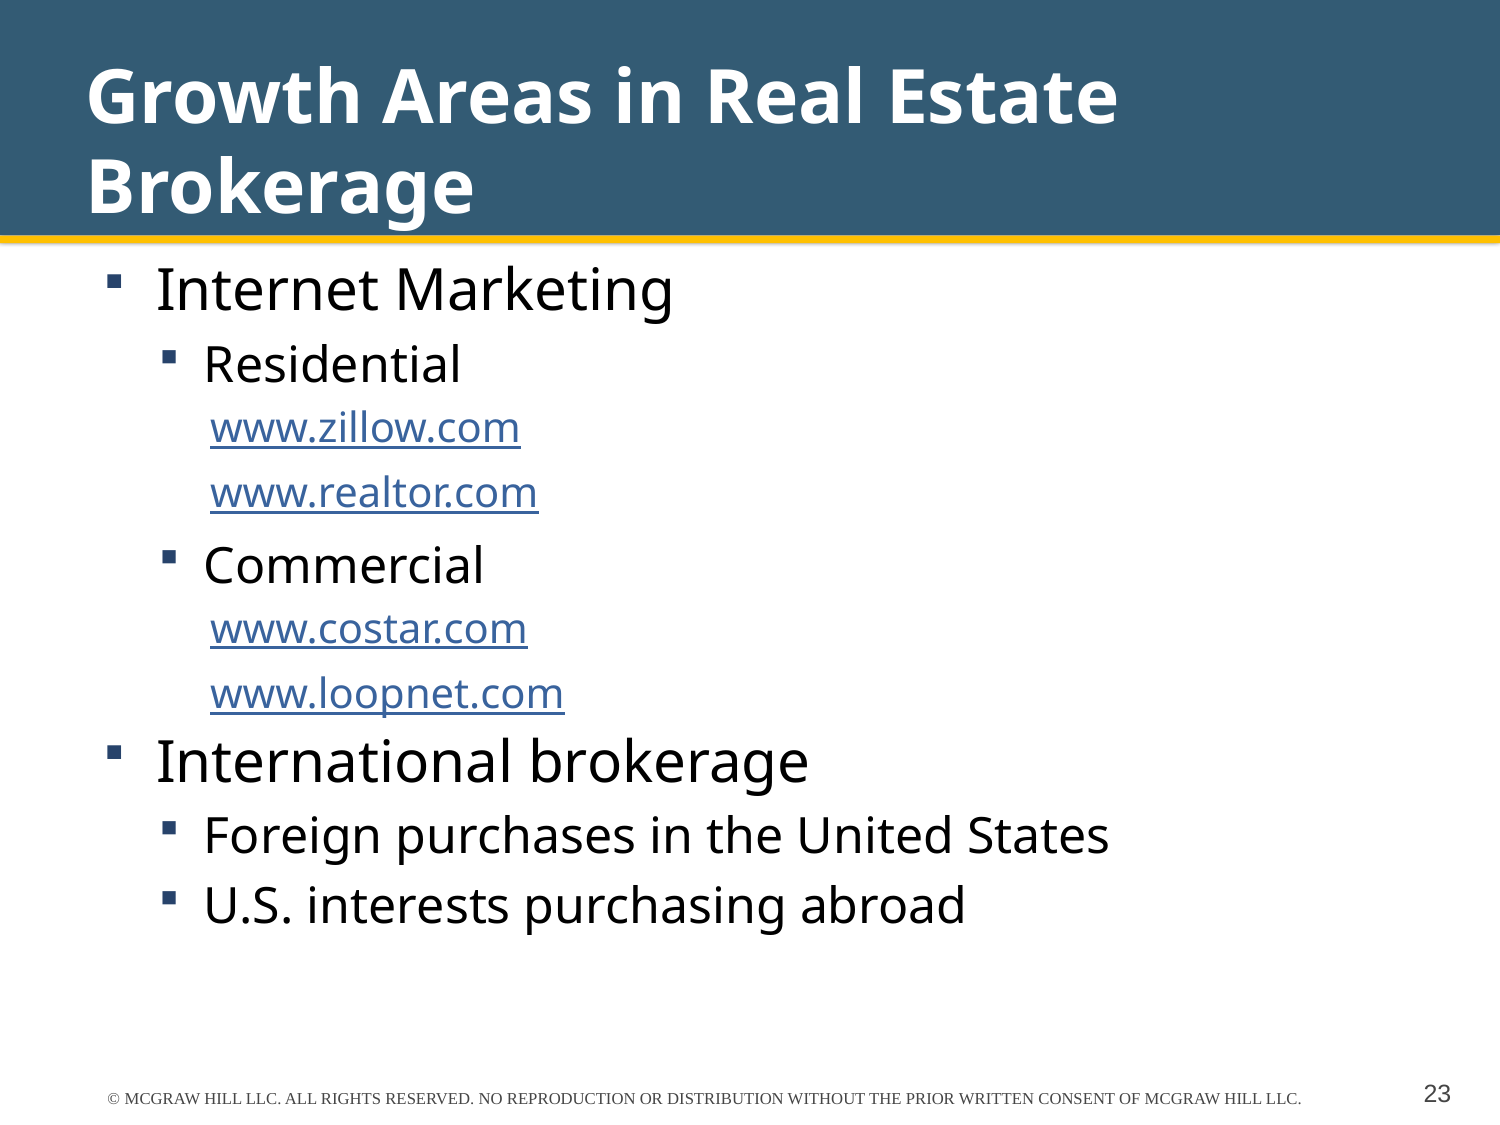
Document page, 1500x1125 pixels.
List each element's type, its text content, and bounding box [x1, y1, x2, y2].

slide_number 23 [1345, 1062, 1467, 1108]
title Growth Areas in Real Estate Brokerage [70, 39, 1484, 239]
footer © MCGRAW HILL LLC. ALL RIGHTS RESERVED. NO REPRODUCTION OR DISTRIBUTION WITHOUT THE PRIOR WRITTEN CONSENT OF MCGRAW HILL LLC. [75, 1062, 1337, 1108]
list Internet Marketing Residential www.zillow.com www.realtor.com Commercial www.costar.com www.loopnet.com International brokerage Foreign purchases in the United States U.S. interests purchasing abroad [75, 237, 1425, 981]
